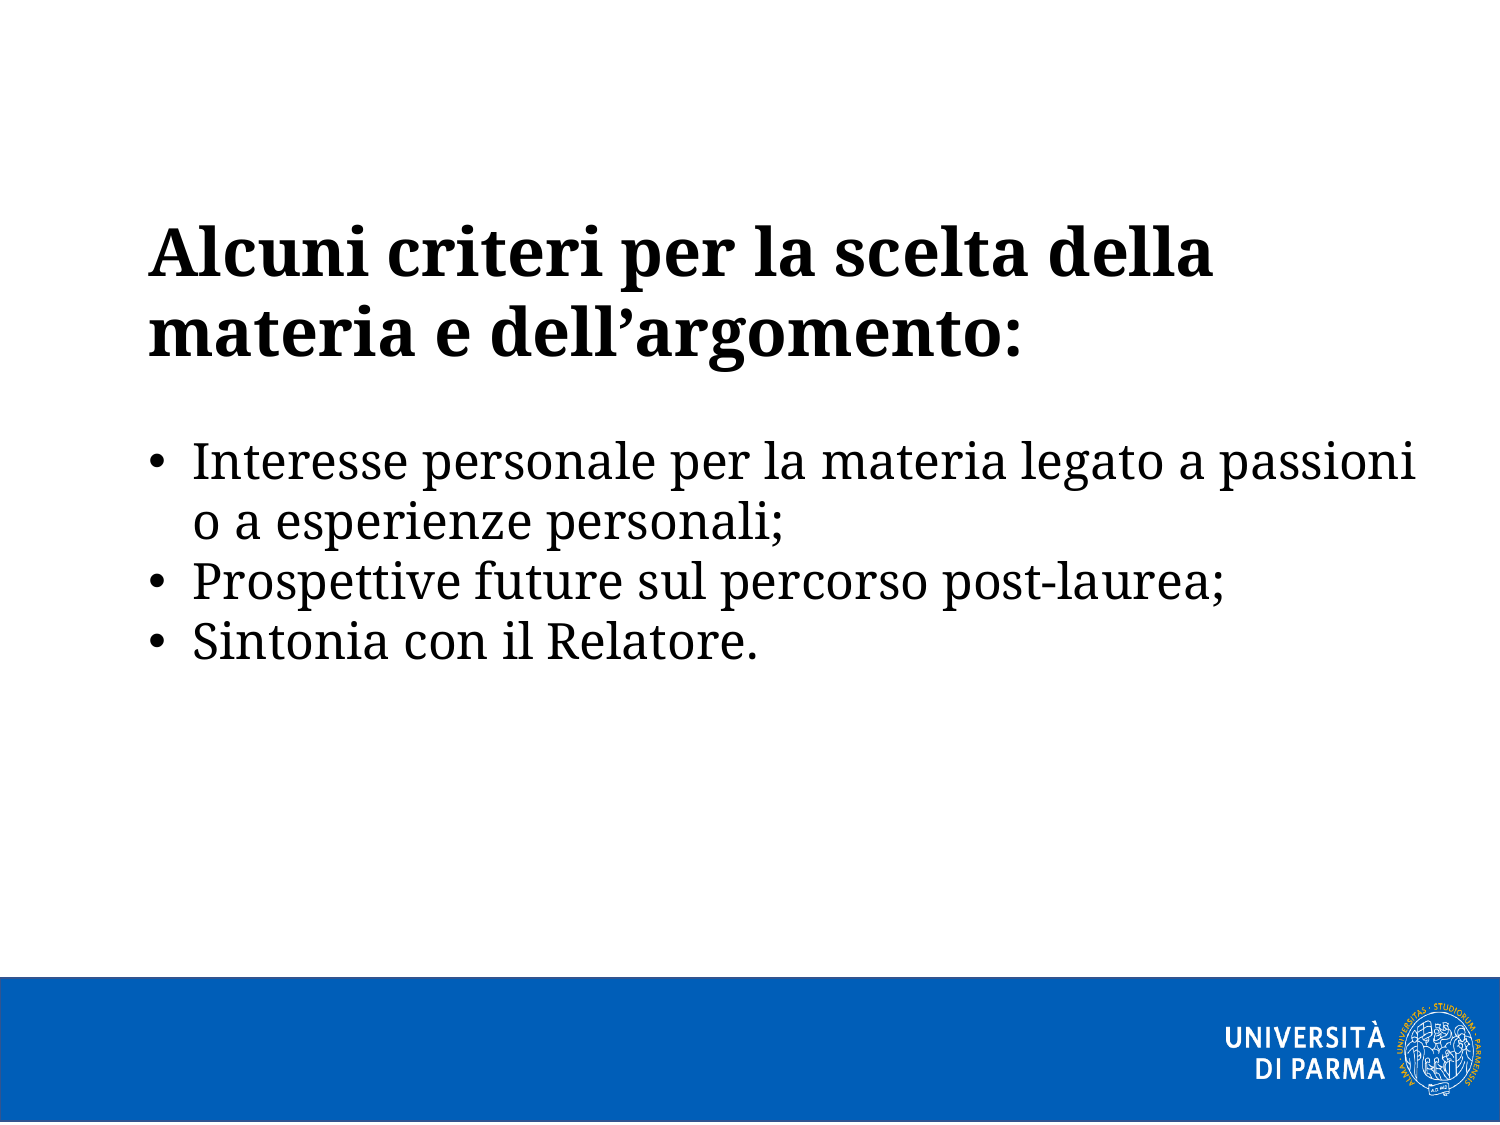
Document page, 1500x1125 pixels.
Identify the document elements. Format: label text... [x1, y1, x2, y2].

text_box Alcuni criteri per la scelta della materia e dell’argomento: Interesse personale per la materia legato a passioni o a esperienze personali; Prospettive future sul percorso post-laurea; Sintonia con il Relatore. [133, 202, 1445, 988]
picture [1226, 1003, 1481, 1096]
